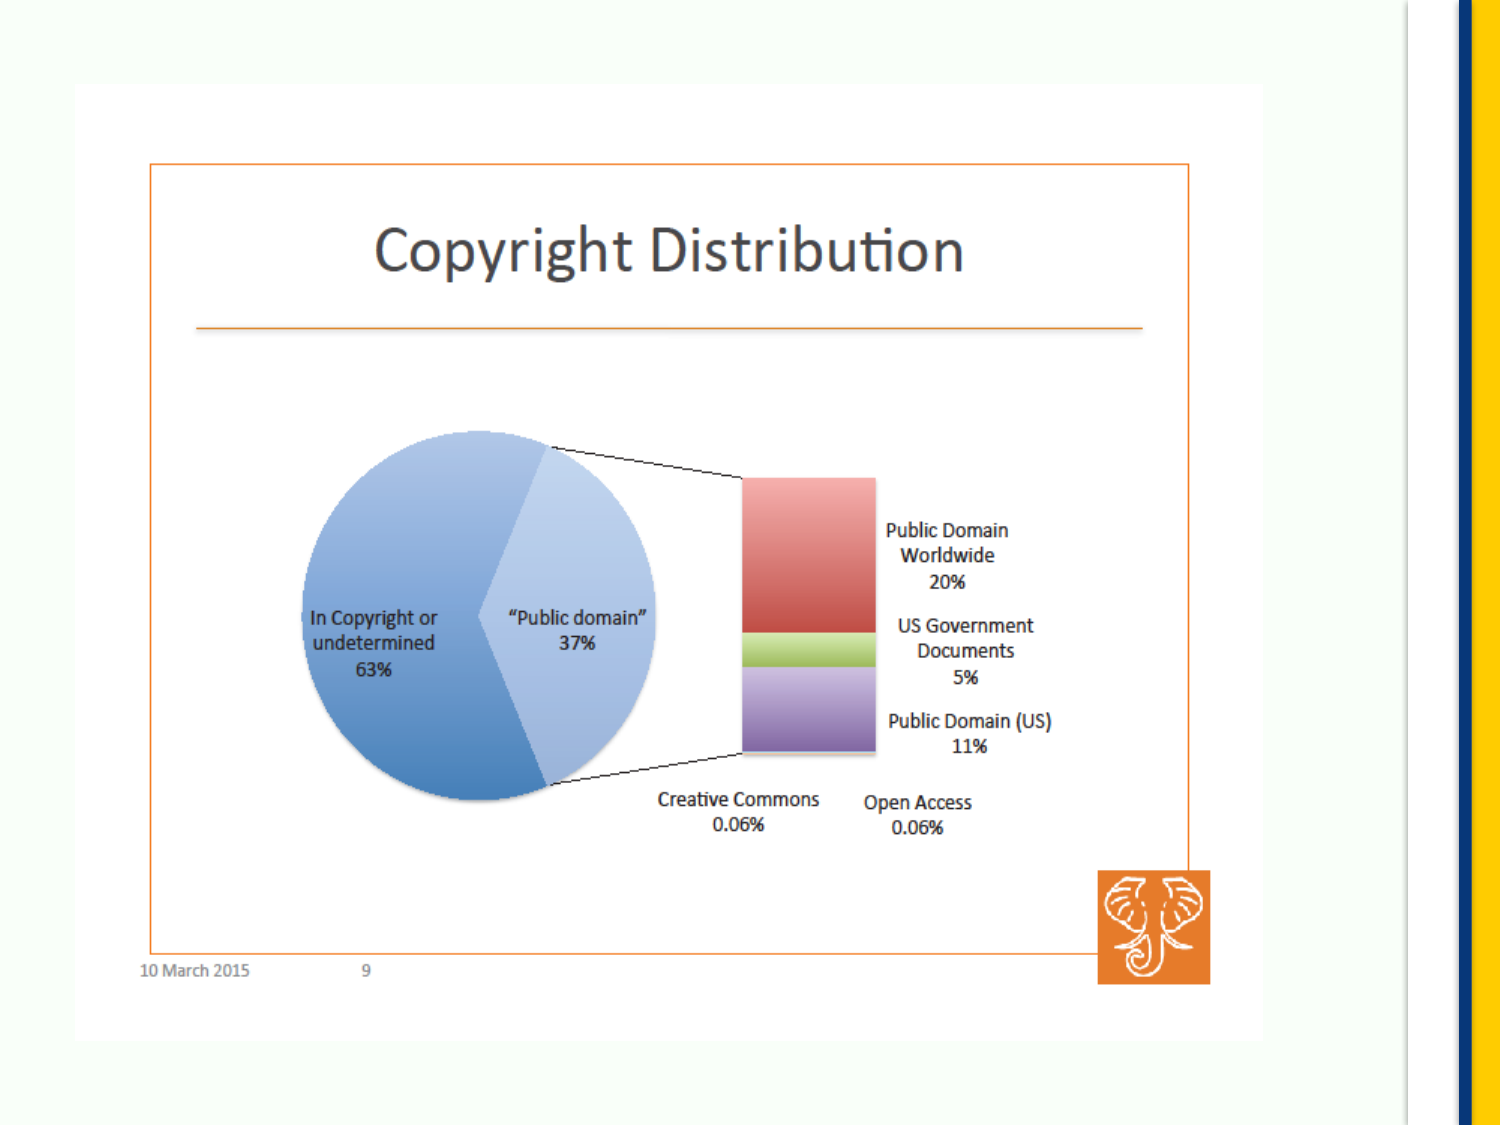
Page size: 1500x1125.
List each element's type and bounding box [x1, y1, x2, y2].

picture [74, 84, 1263, 1041]
